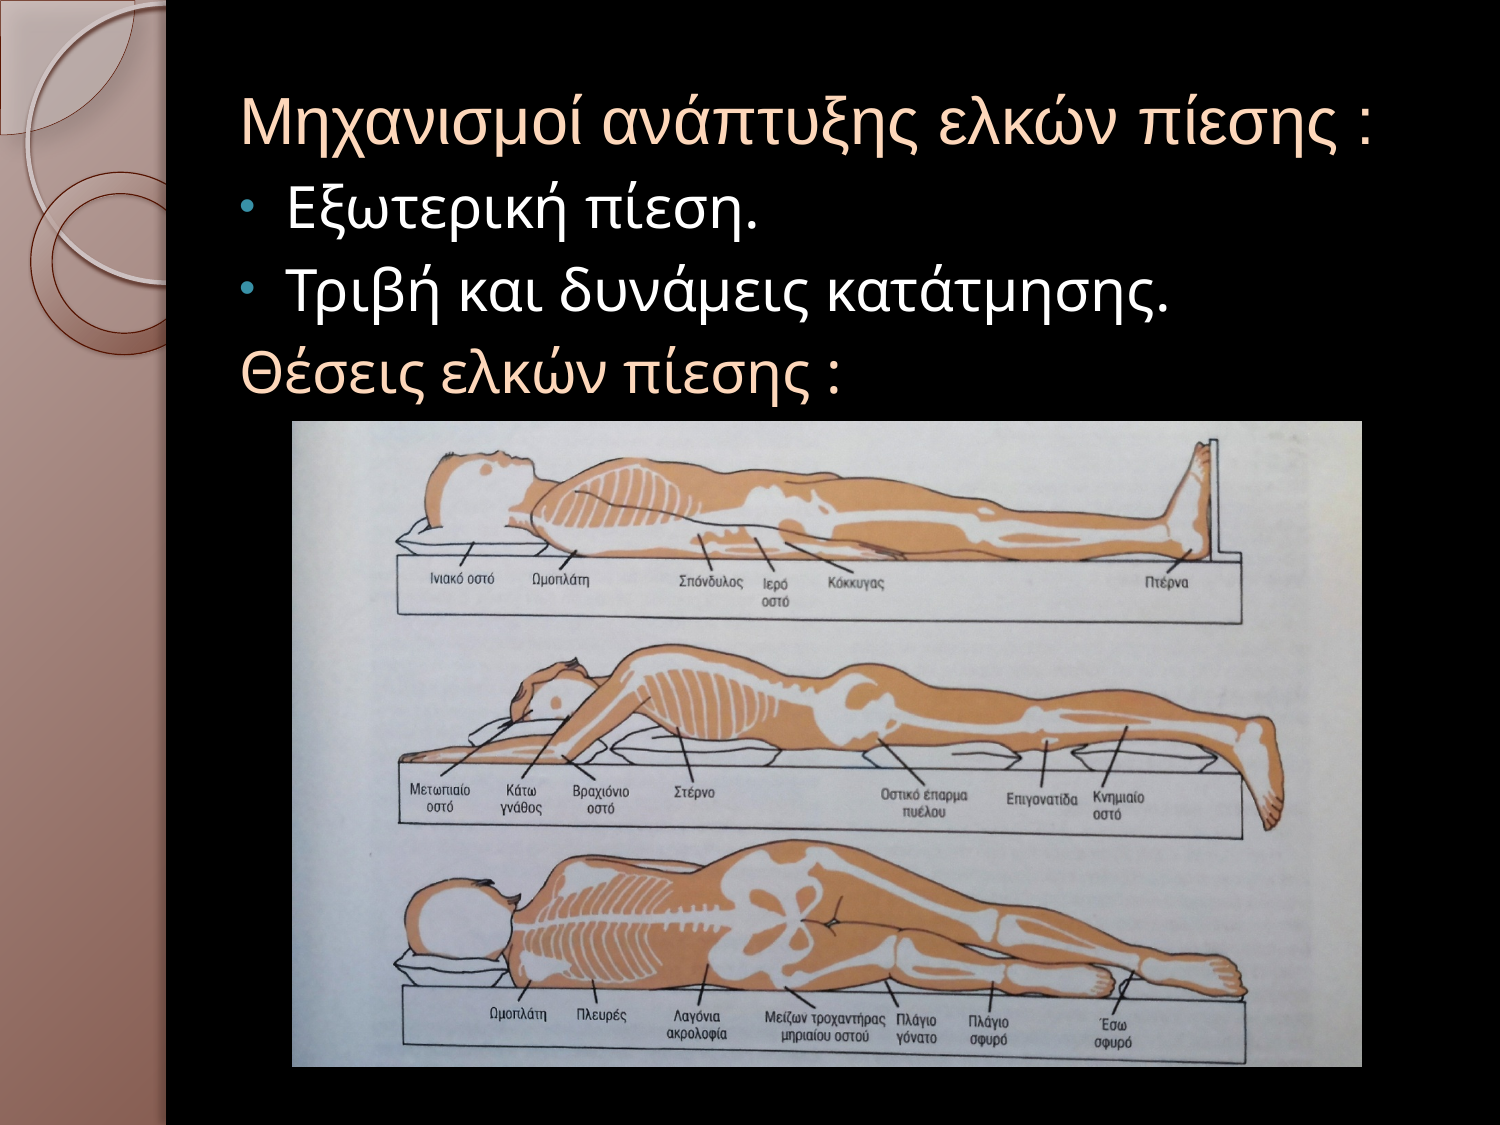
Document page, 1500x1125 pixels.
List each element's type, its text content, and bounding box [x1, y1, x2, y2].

picture [292, 421, 1362, 1068]
list Μηχανισμοί ανάπτυξης ελκών πίεσης : Εξωτερική πίεση. Τριβή και δυνάμεις κατάτμησης. Θέσεις ελκών πίεσης : [210, 70, 1454, 1090]
